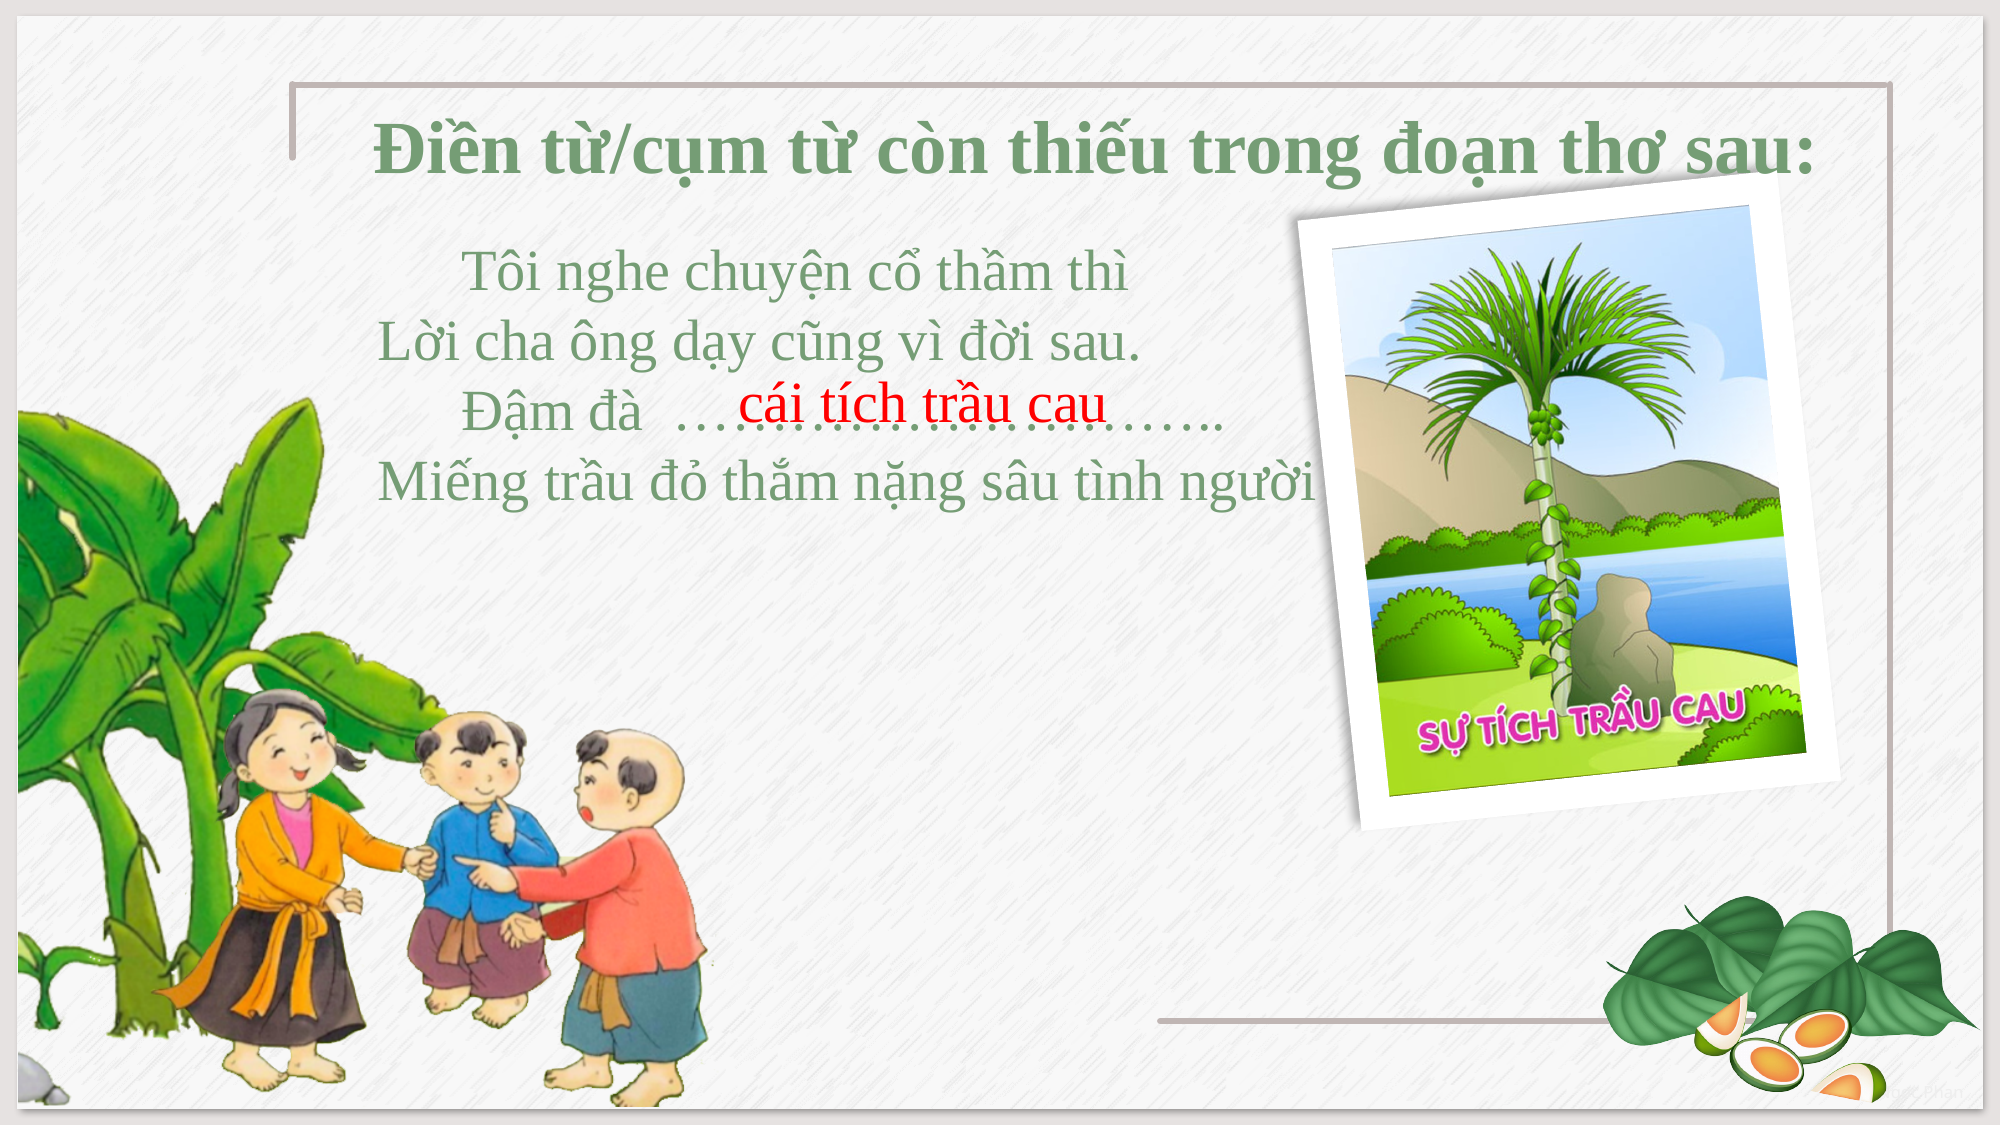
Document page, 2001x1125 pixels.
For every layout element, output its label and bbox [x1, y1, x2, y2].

text_box [292, 84, 1890, 1021]
picture [1603, 896, 1982, 1107]
picture [1359, 224, 1780, 777]
picture [18, 357, 765, 1107]
